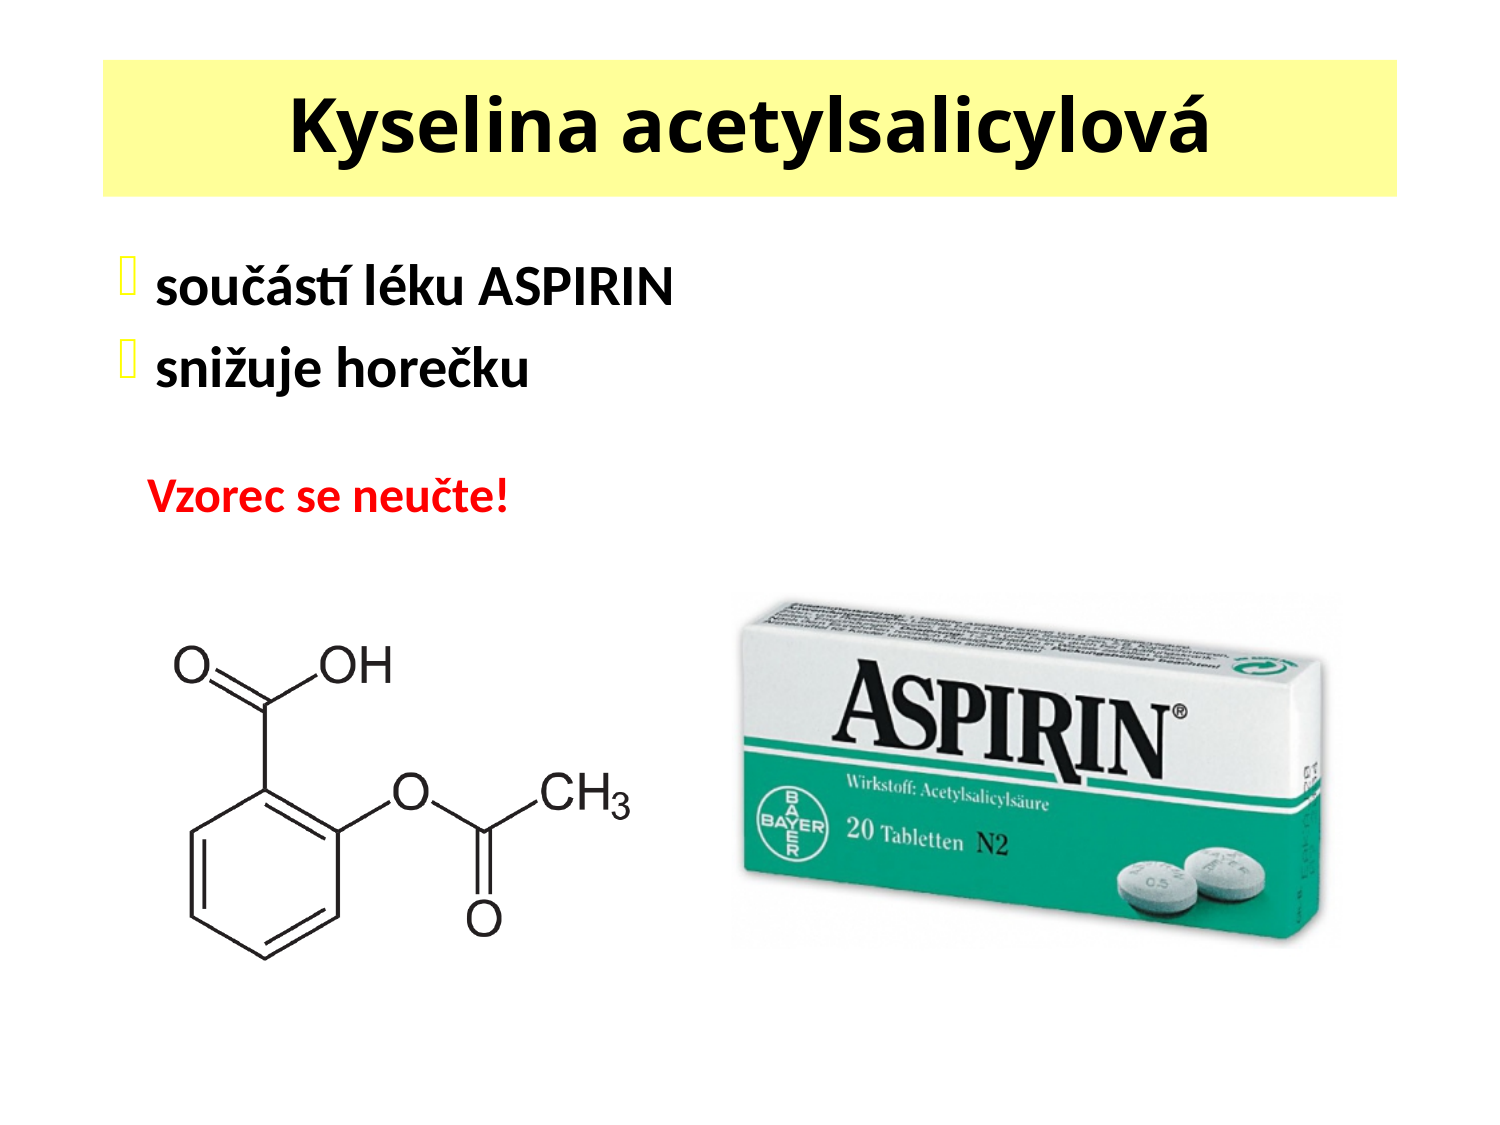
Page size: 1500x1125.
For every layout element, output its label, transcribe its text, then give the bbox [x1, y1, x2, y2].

list součástí léku ASPIRIN snižuje horečku [103, 239, 1500, 584]
title Kyselina acetylsalicylová [103, 59, 1397, 197]
text_box Vzorec se neučte! [133, 454, 568, 530]
picture [162, 637, 641, 969]
picture [731, 583, 1343, 973]
